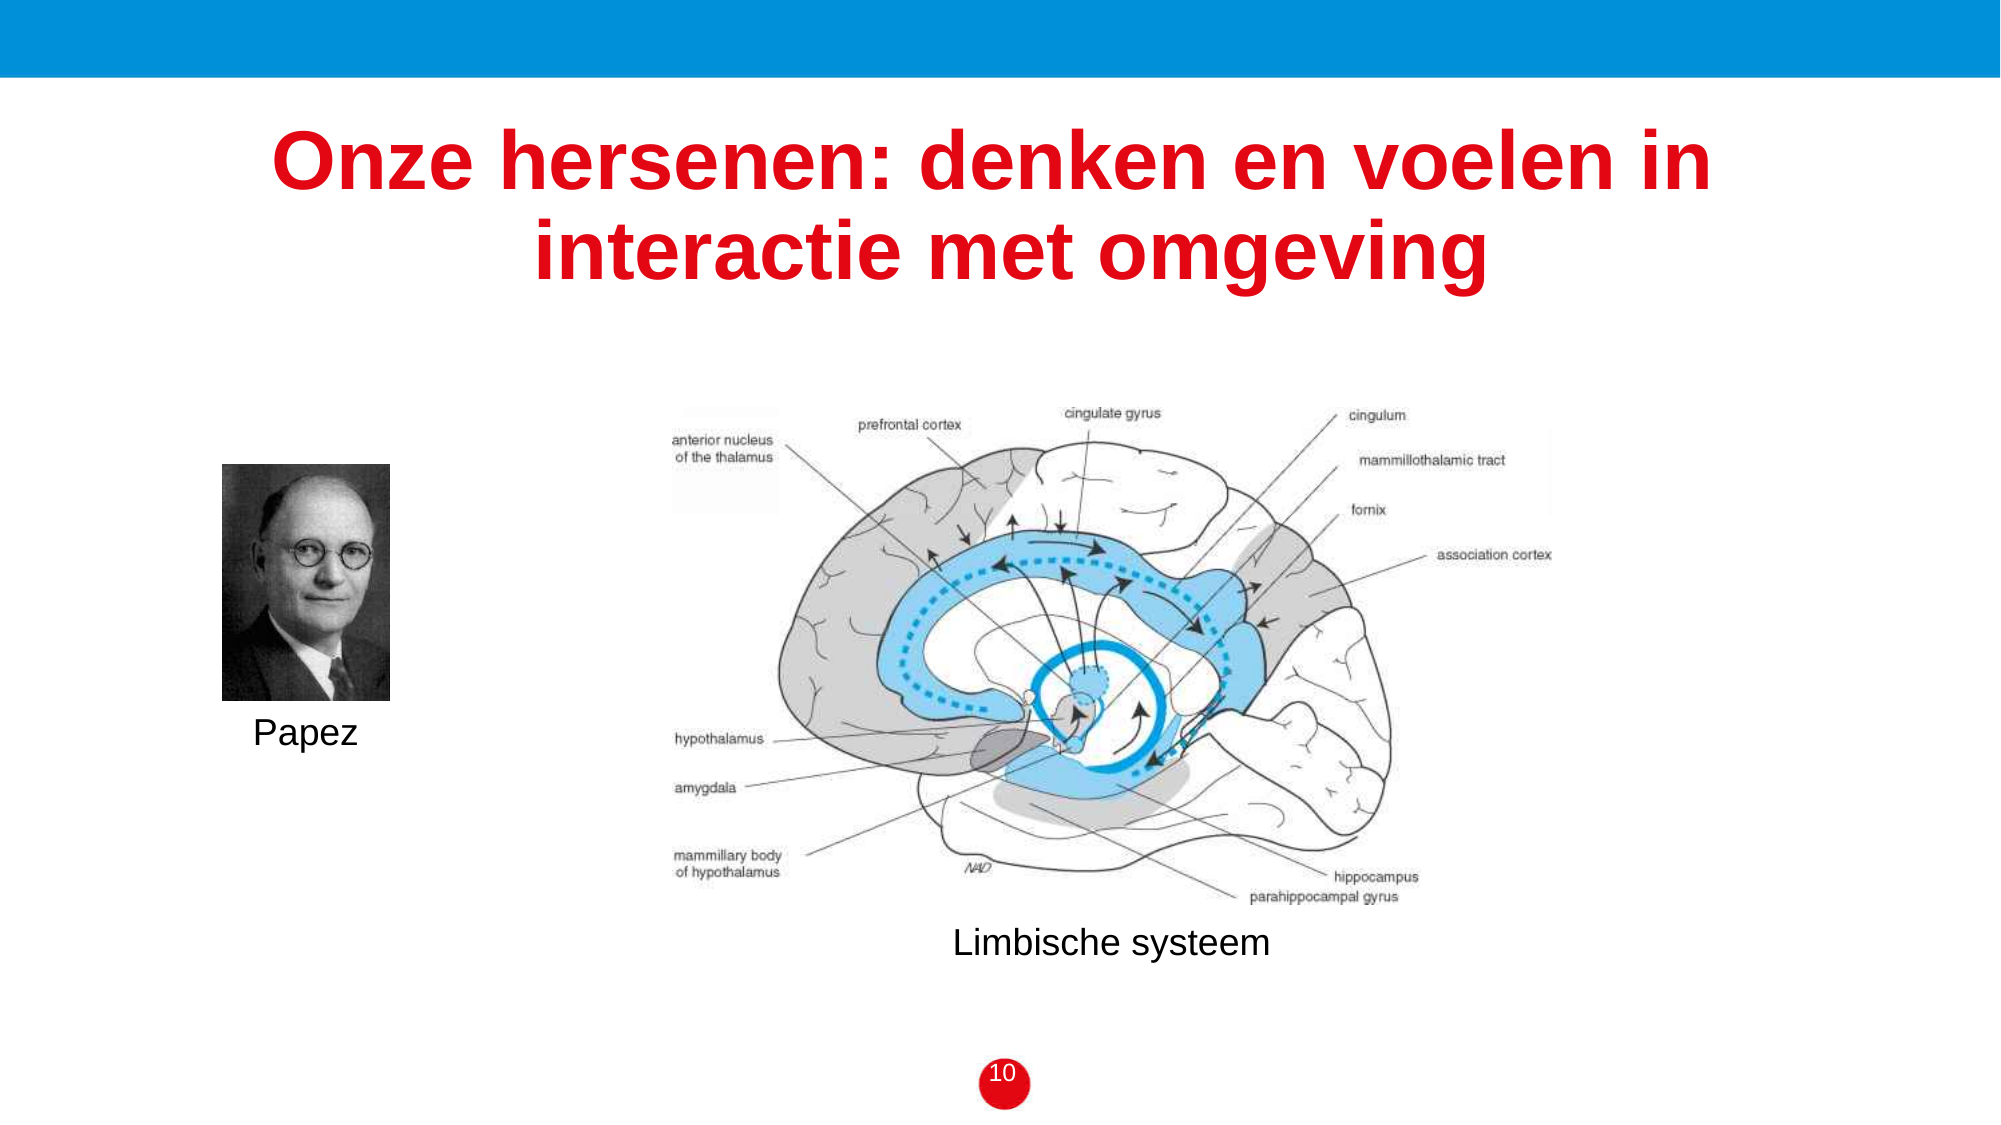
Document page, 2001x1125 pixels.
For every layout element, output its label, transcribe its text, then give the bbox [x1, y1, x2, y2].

picture [0, 78, 2001, 1125]
slide_number 10 [923, 1037, 1082, 1105]
text_box Limbische systeem [937, 910, 1286, 970]
text_box Papez [238, 701, 374, 761]
list Onze hersenen: denken en voelen in interactie met omgeving [60, 110, 1926, 351]
